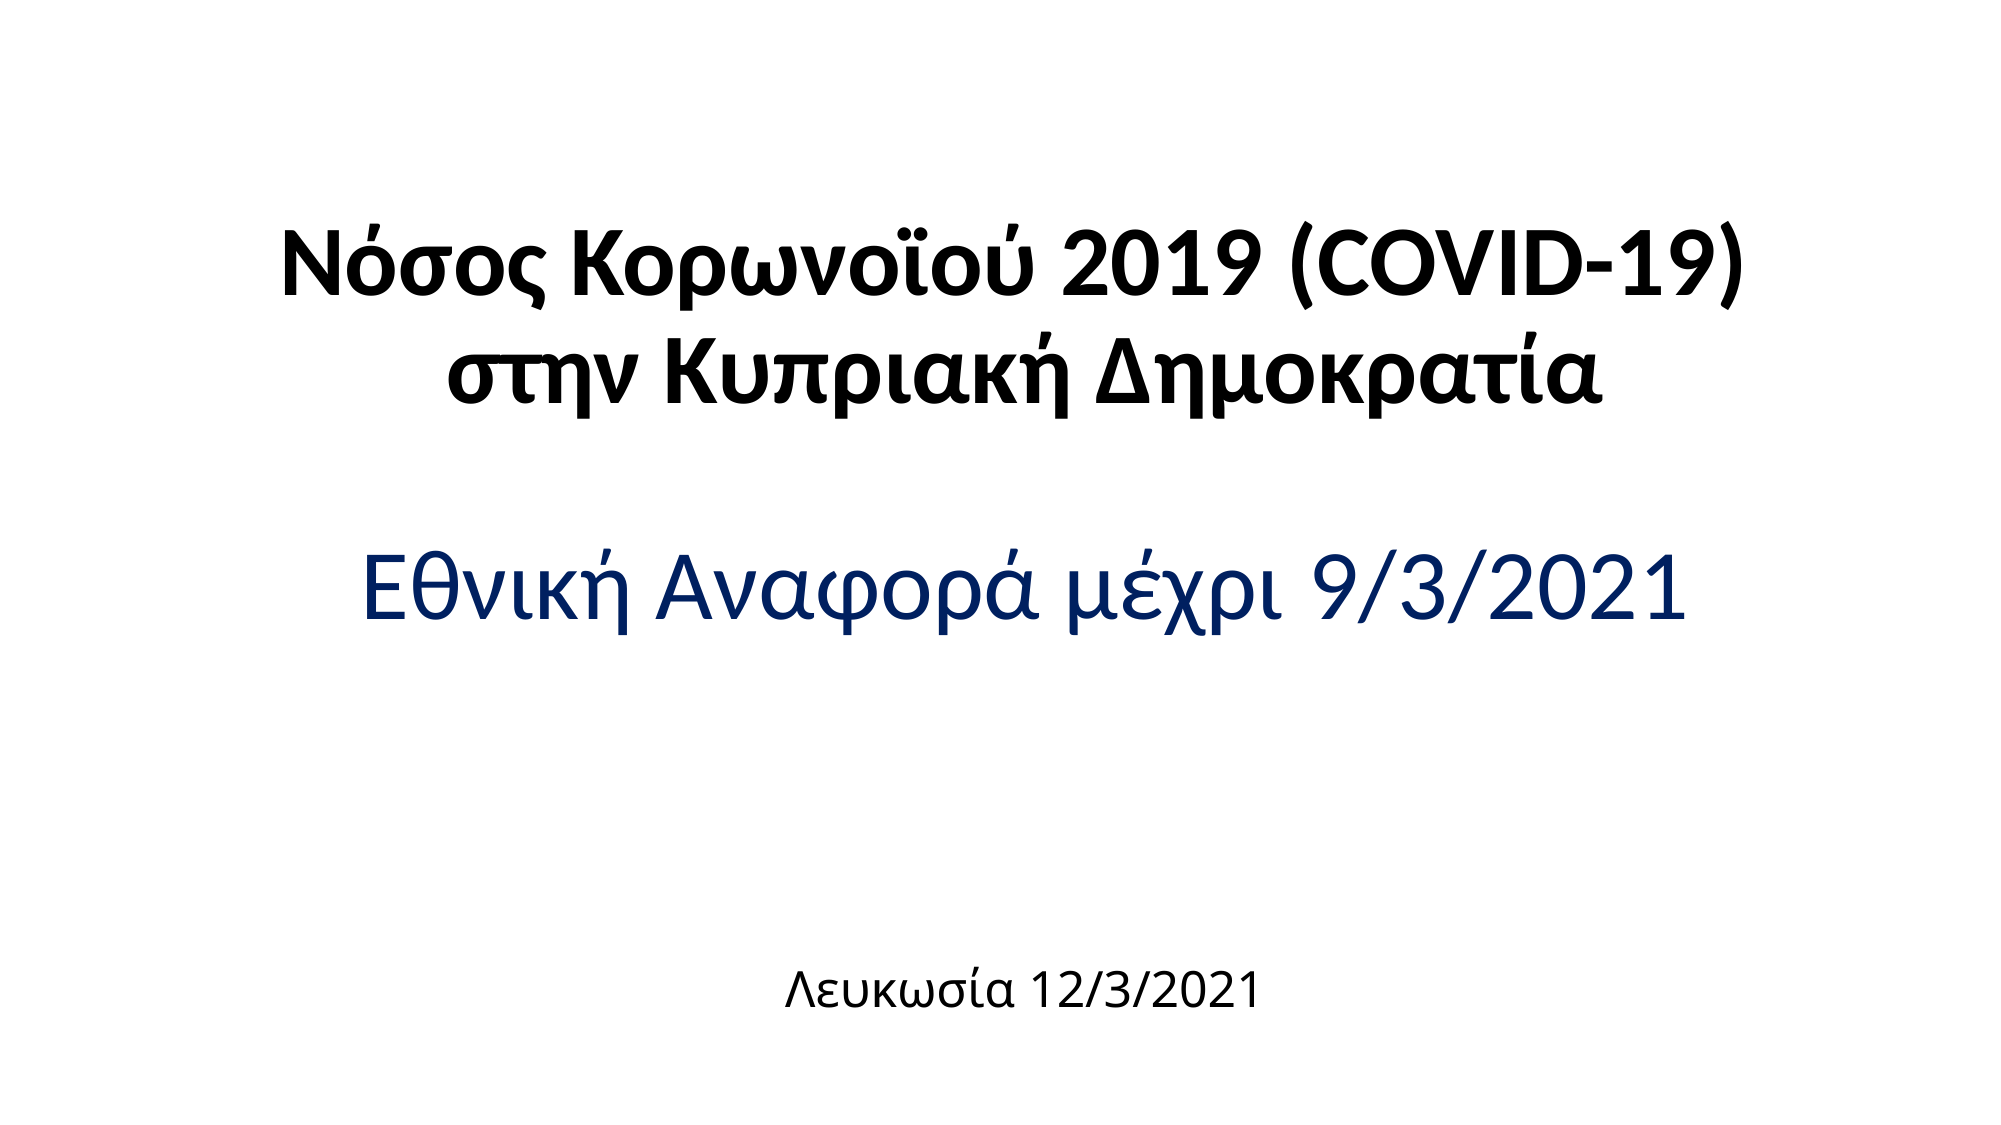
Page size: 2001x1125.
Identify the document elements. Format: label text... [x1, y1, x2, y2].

title Νόσος Κορωνοϊού 2019 (COVID-19) στην Κυπριακή Δημοκρατία Εθνική Αναφορά μέχρι 9/3/2021 Λευκωσία 12/3/2021 [169, 328, 1881, 1027]
